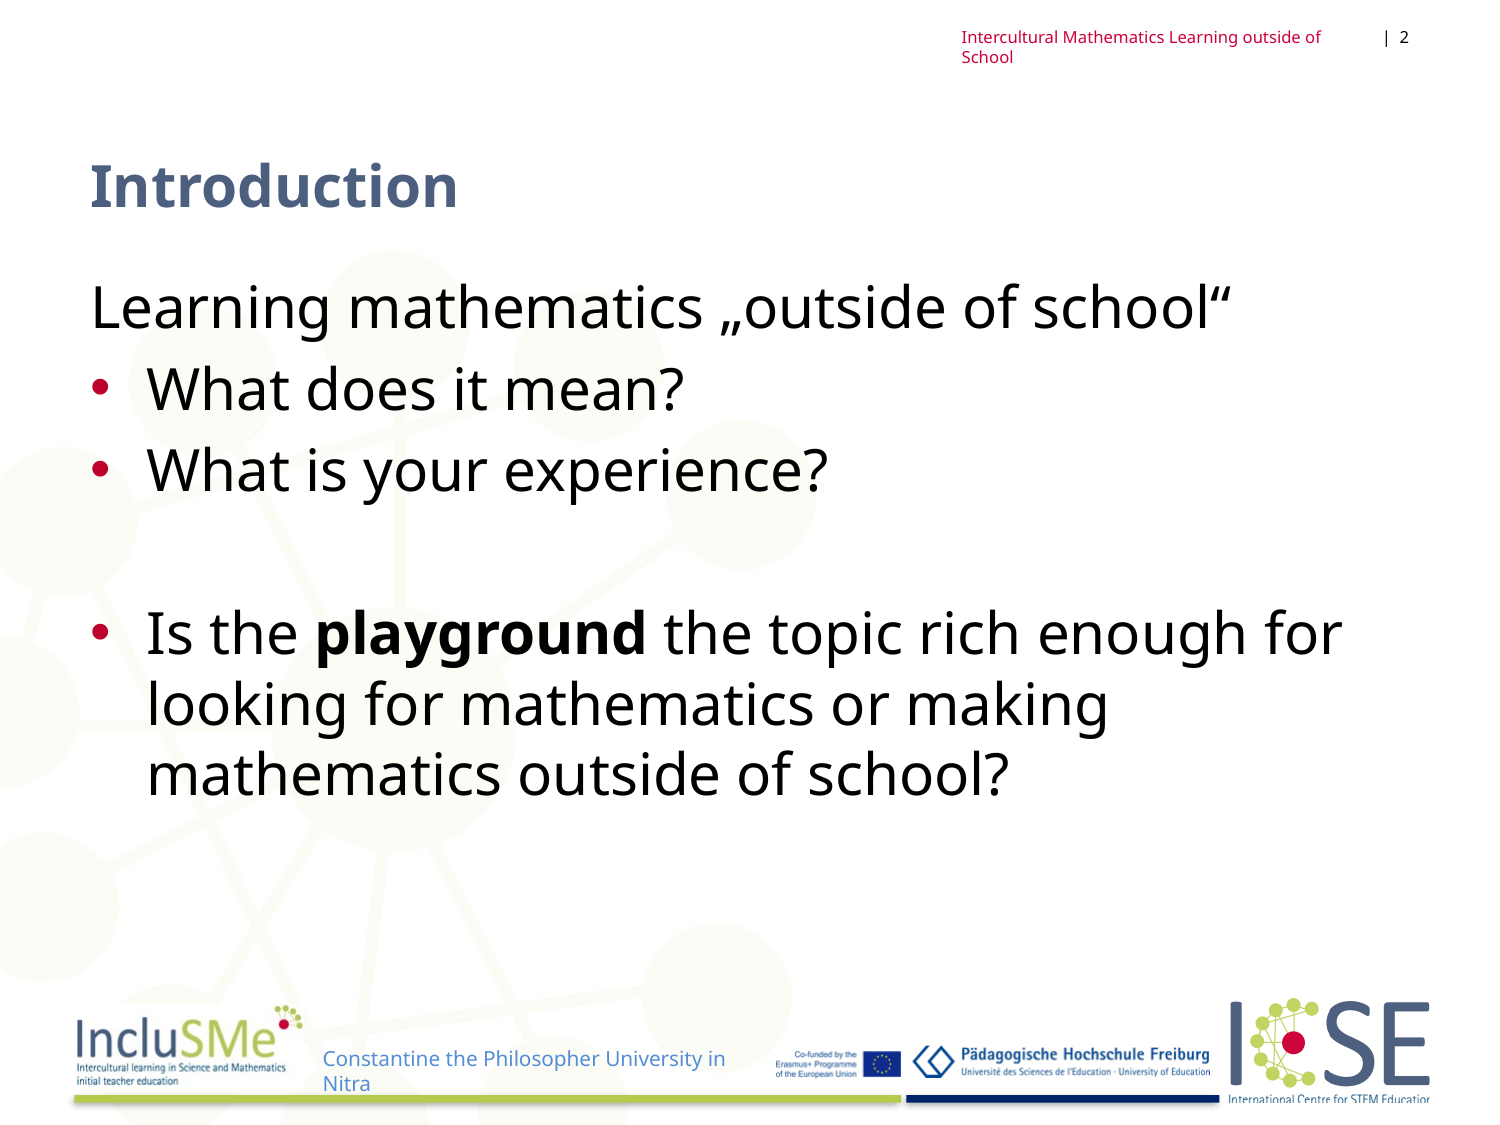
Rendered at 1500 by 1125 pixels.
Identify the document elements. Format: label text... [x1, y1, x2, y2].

text_box | 2 [1367, 19, 1464, 80]
picture [773, 1049, 902, 1080]
picture [75, 1005, 304, 1092]
picture [912, 1045, 1210, 1078]
text_box Intercultural Mathematics Learning outside of School [946, 19, 1367, 80]
text_box Constantine the Philosopher University in Nitra [307, 1037, 758, 1103]
title Introduction [75, 131, 1425, 238]
list Learning mathematics „outside of school“ What does it mean? What is your experience? Is the playground the topic rich enough for looking for mathematics or making mathematics outside of school? [75, 262, 1425, 1005]
